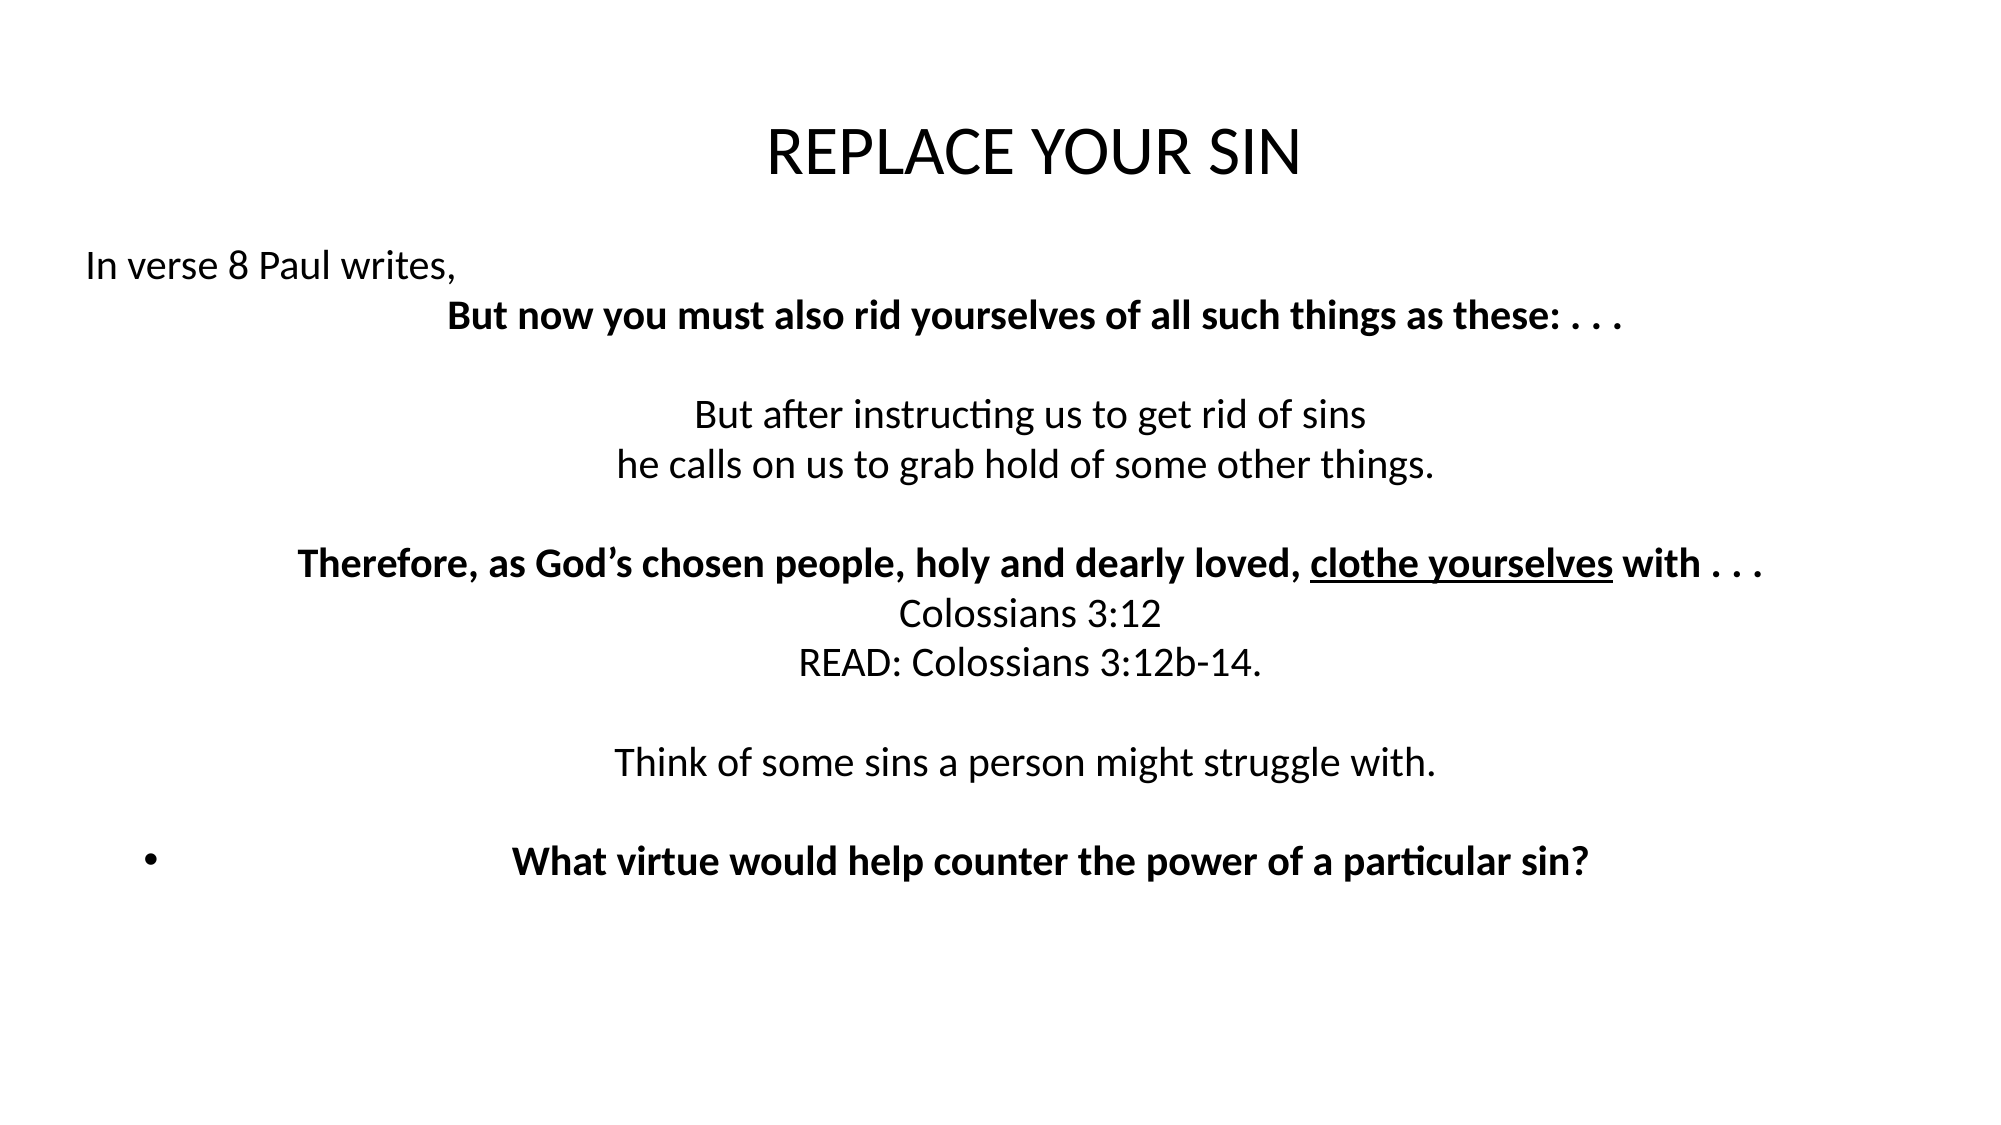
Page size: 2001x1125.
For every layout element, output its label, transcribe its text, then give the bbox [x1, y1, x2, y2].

list REPLACE YOUR SIN In verse 8 Paul writes, But now you must also rid yourselves of all such things as these: . . . But after instructing us to get rid of sins he calls on us to grab hold of some other things. Therefore, as God’s chosen people, holy and dearly loved, clothe yourselves with . . . Colossians 3:12 READ: Colossians 3:12b-14. Think of some sins a person might struggle with. What virtue would help counter the power of a particular sin? [70, 43, 2000, 1105]
